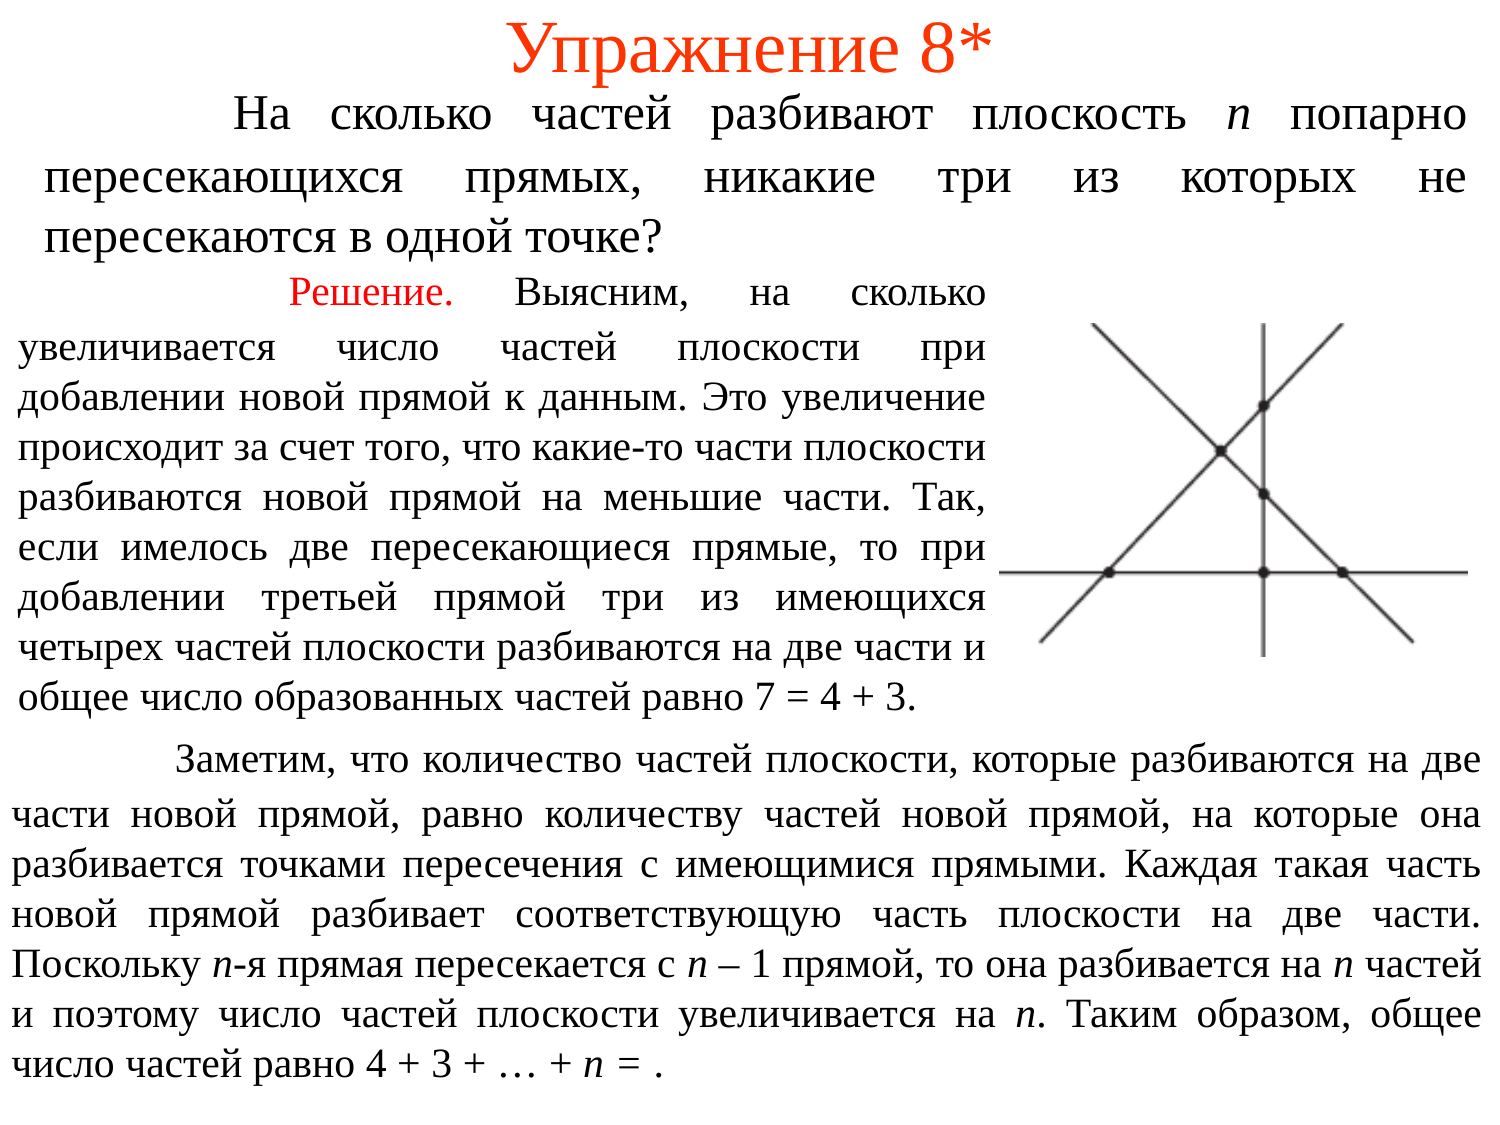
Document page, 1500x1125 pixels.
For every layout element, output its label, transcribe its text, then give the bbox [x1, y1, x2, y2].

picture [998, 322, 1468, 658]
title Упражнение 8* [112, 4, 1388, 55]
text_box Решение. Выясним, на сколько увеличивается число частей плоскости при добавлении новой прямой к данным. Это увеличение происходит за счет того, что какие-то части плоскости разбиваются новой прямой на меньшие части. Так, если имелось две пересекающиеся прямые, то при добавлении третьей прямой три из имеющихся четырех частей плоскости разбиваются на две части и общее число образованных частей равно 7 = 4 + 3. [3, 231, 1002, 777]
text_box На сколько частей разбивают плоскость n попарно пересекающихся прямых, никакие три из которых не пересекаются в одной точке? [29, 55, 1483, 270]
